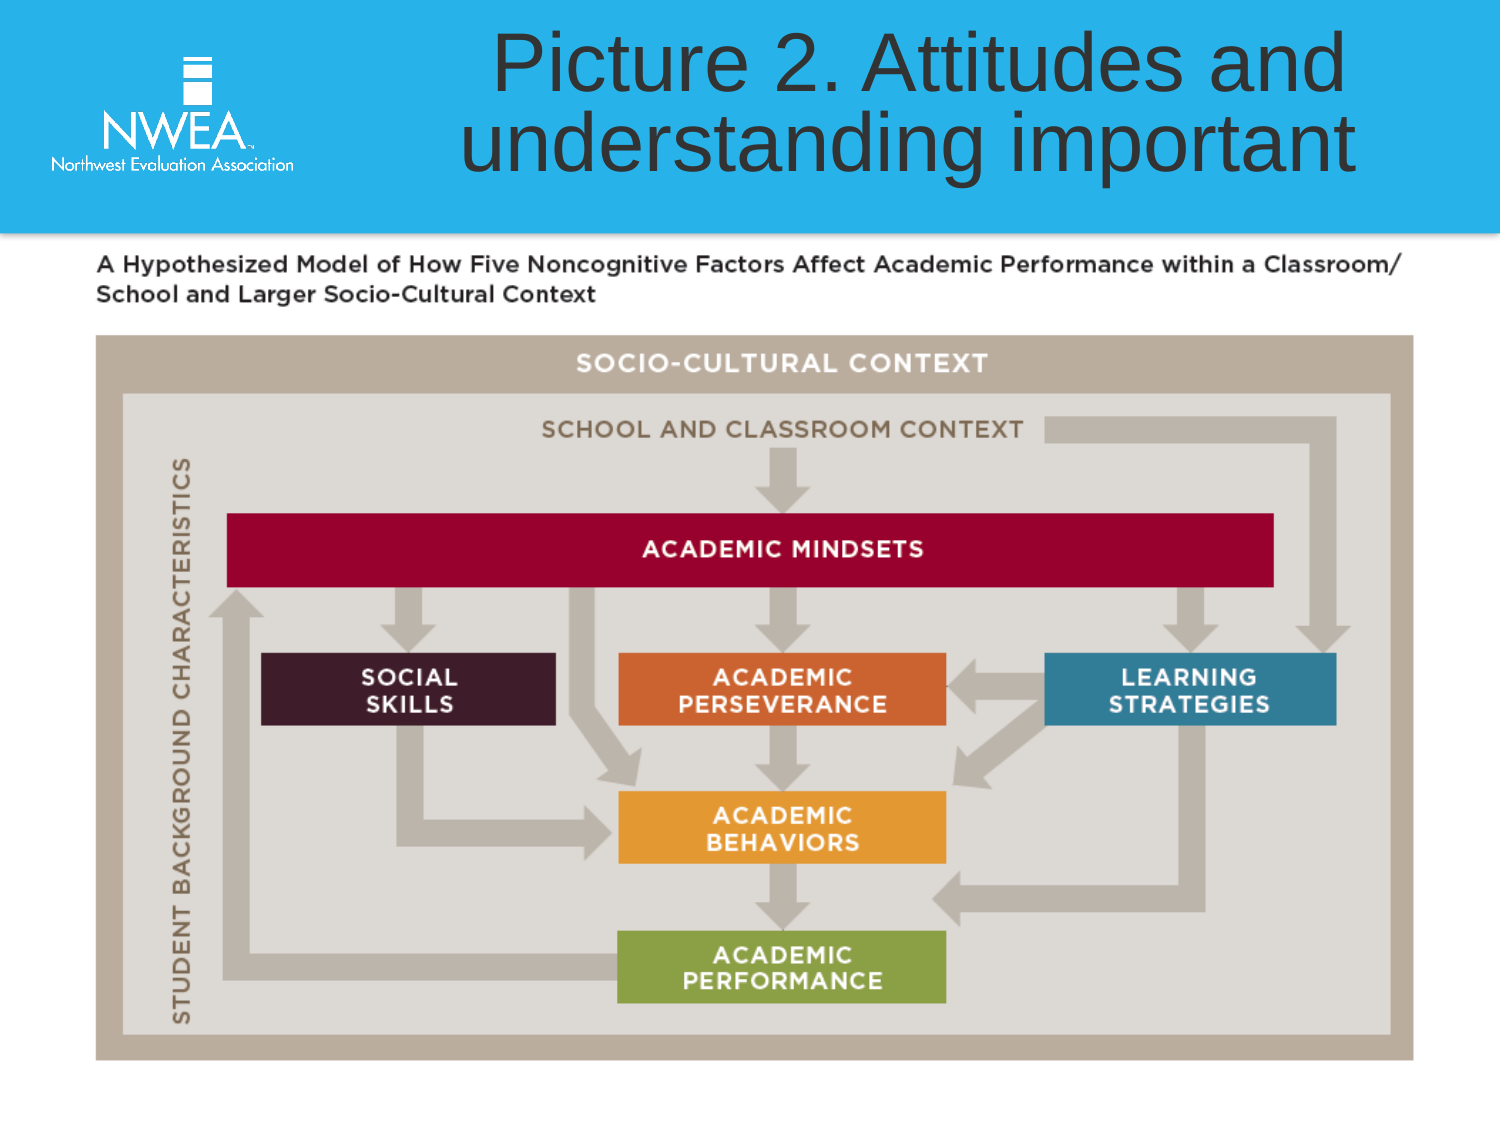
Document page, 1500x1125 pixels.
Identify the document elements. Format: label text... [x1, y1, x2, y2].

title Picture 2. Attitudes and understanding important [394, 19, 1445, 195]
picture [52, 57, 293, 171]
picture [79, 247, 1446, 1082]
